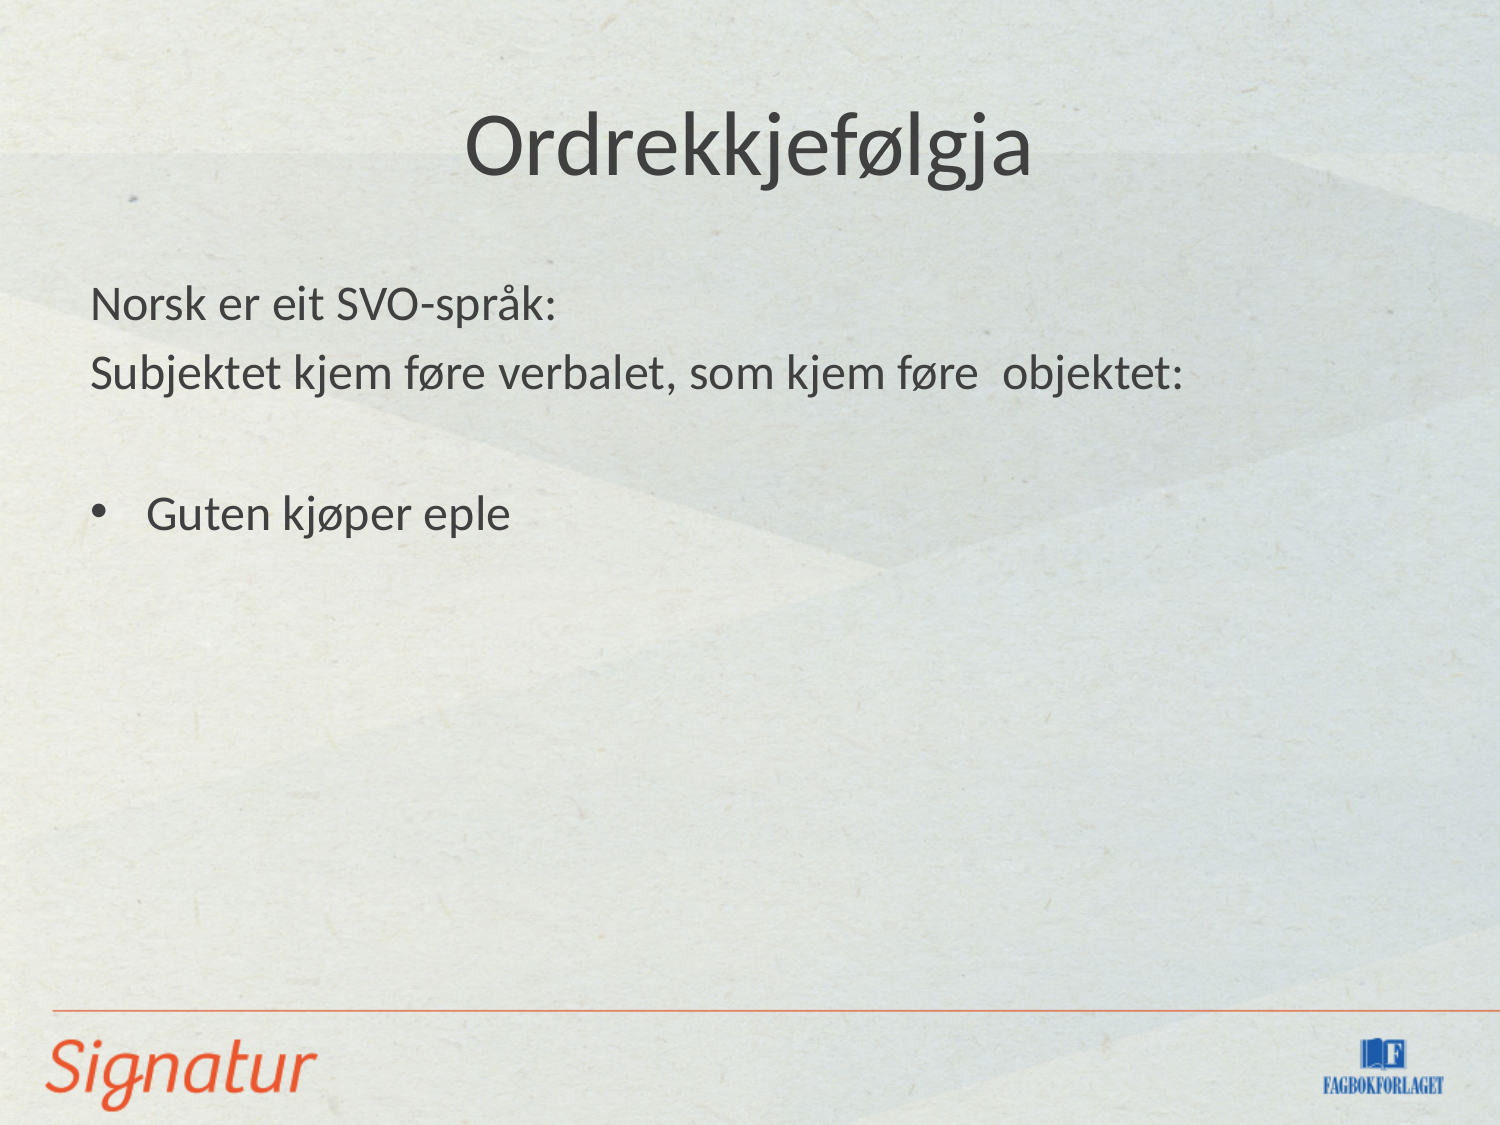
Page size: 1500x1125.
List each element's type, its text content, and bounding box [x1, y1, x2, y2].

picture [0, 0, 1500, 1125]
title Ordrekkjefølgja [75, 45, 1425, 233]
list Norsk er eit SVO-språk: Subjektet kjem føre verbalet, som kjem føre objektet: Guten kjøper eple [75, 262, 1425, 1005]
